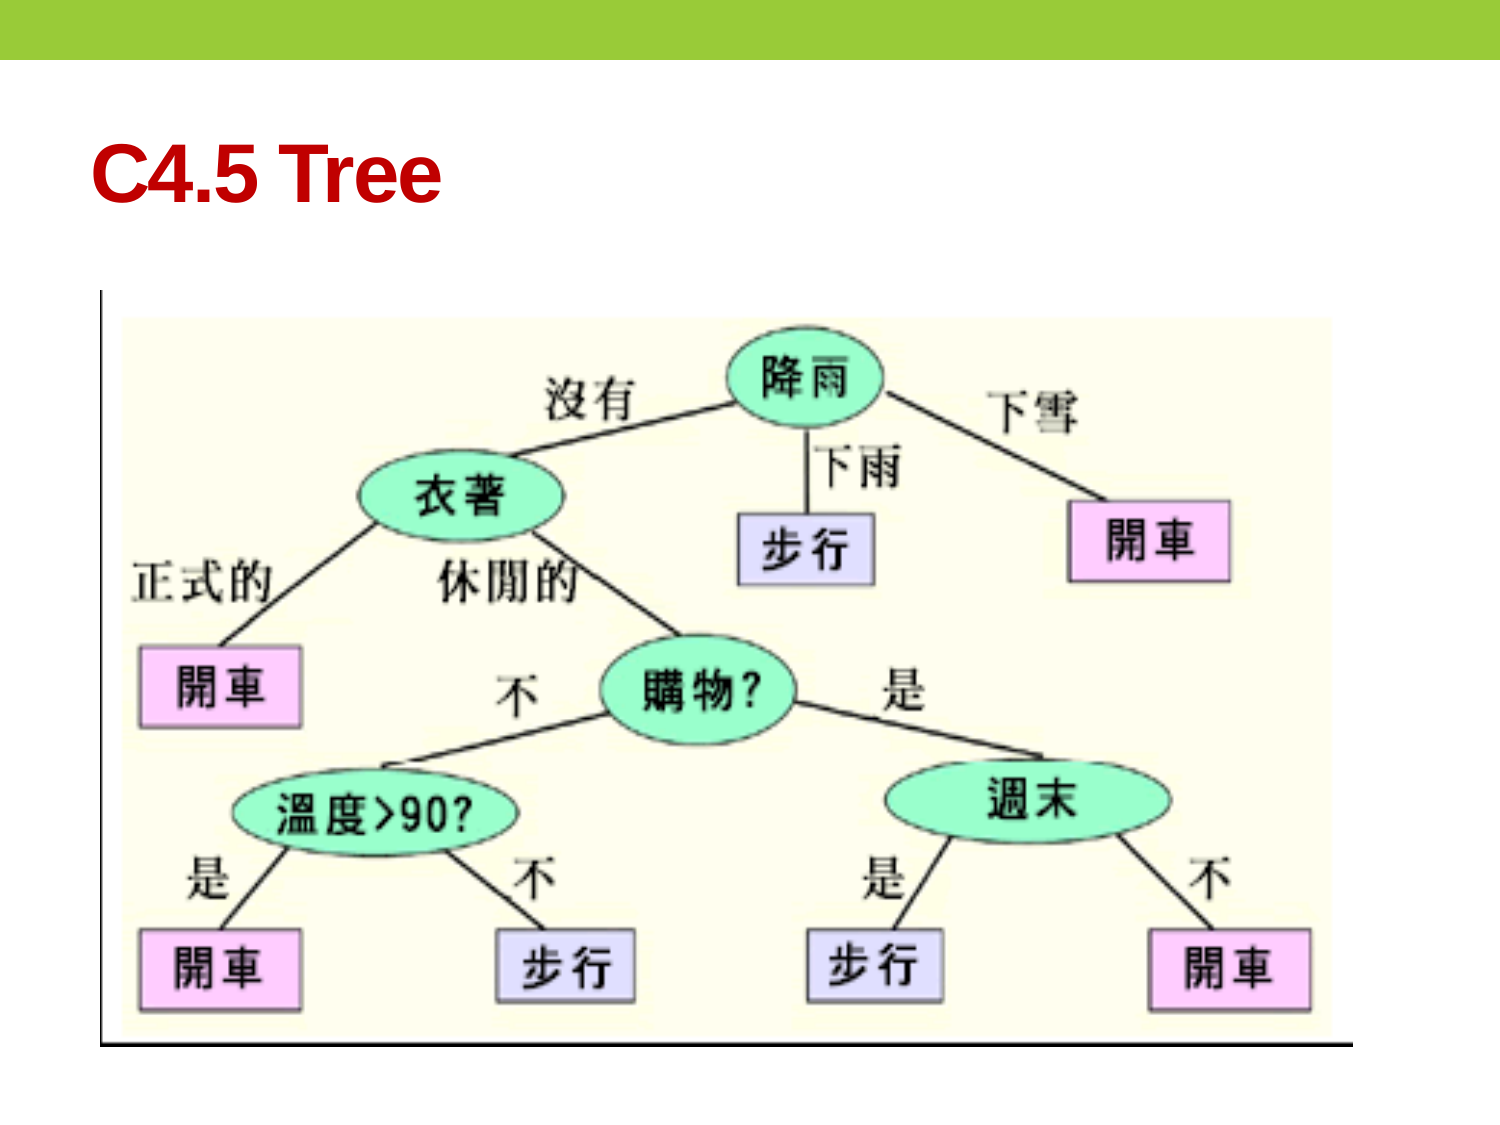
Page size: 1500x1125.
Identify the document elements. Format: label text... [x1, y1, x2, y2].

picture [100, 290, 1353, 1047]
title C4.5 Tree [75, 87, 1425, 250]
